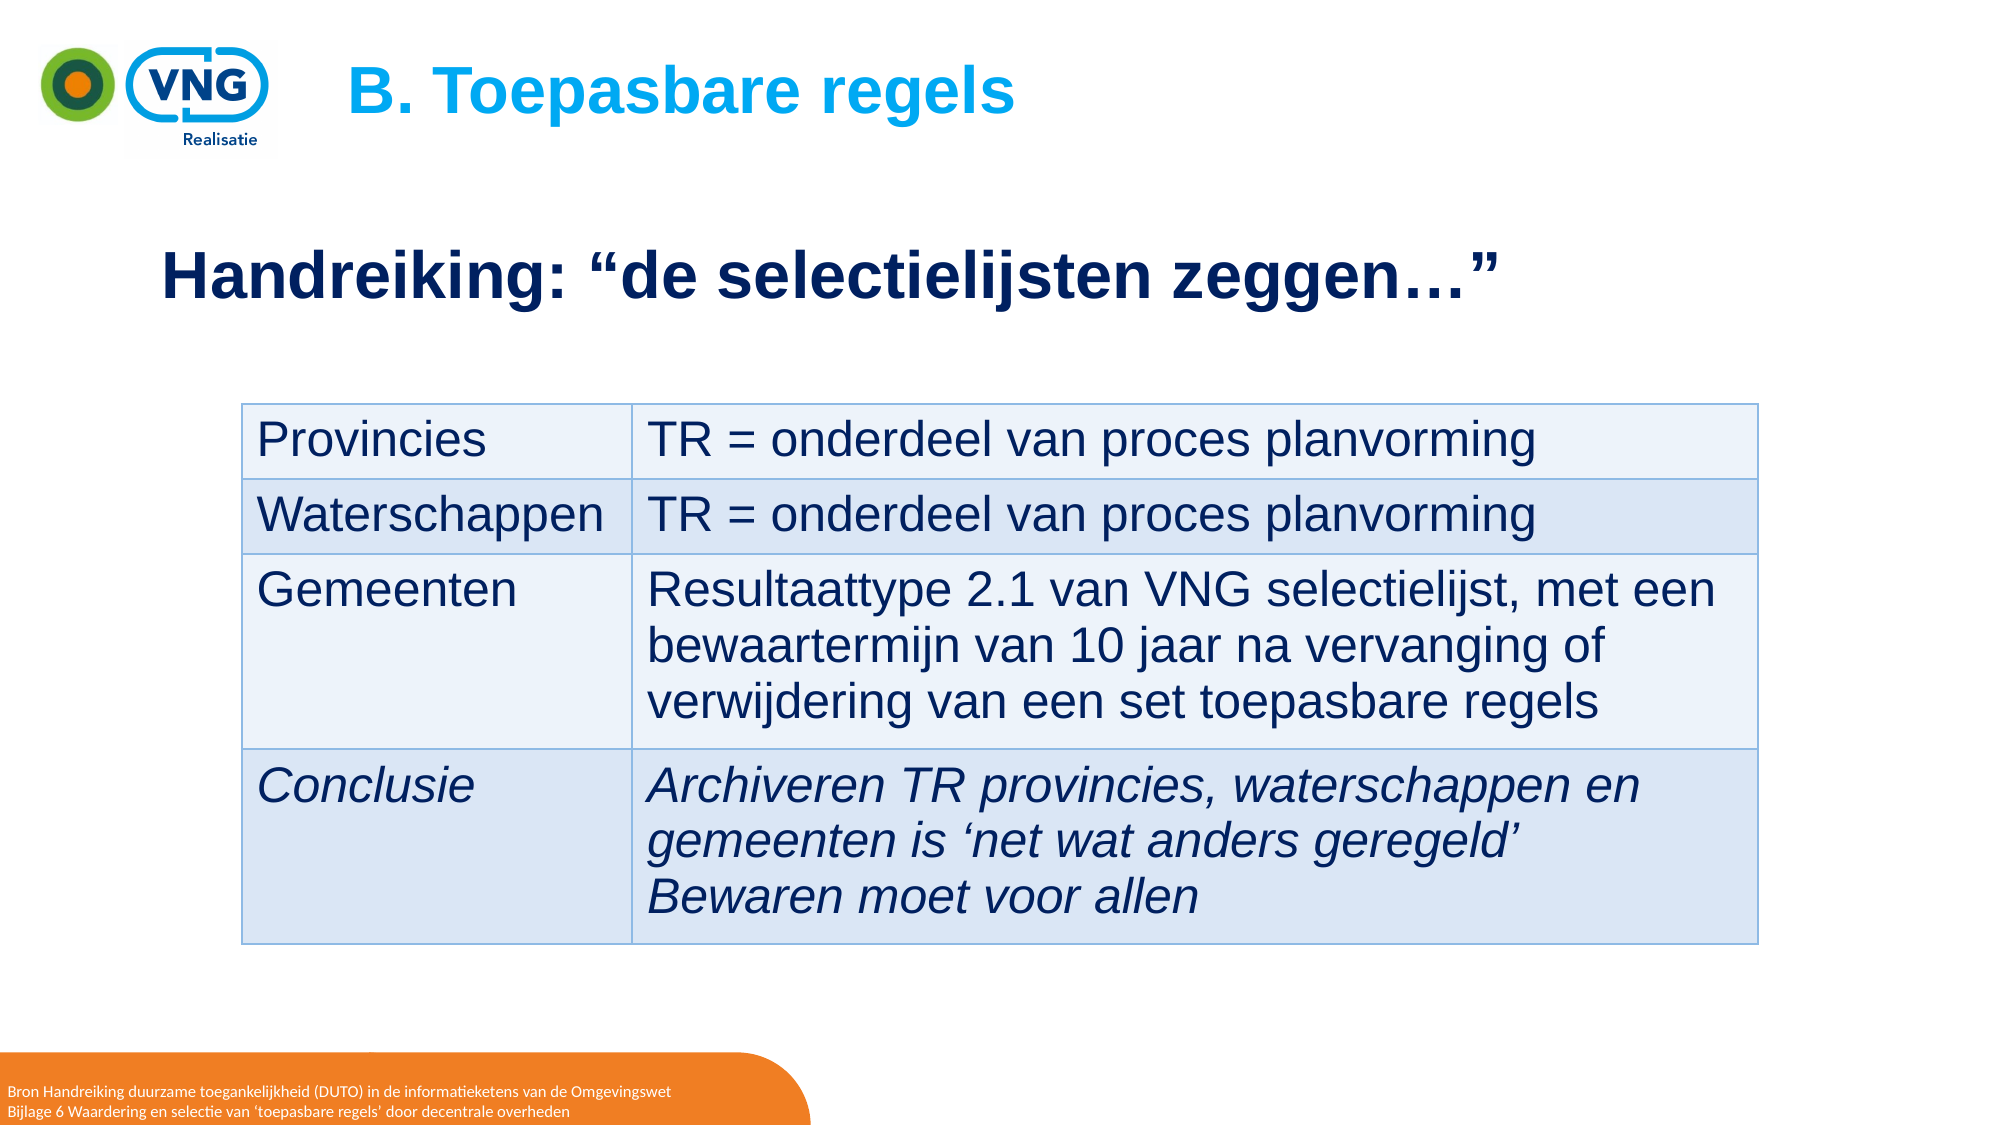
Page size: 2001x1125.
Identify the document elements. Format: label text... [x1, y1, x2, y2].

table_header TR = onderdeel van proces planvorming [633, 405, 1757, 478]
table_cell TR = onderdeel van proces planvorming [633, 480, 1757, 553]
text_box Bron Handreiking duurzame toegankelijkheid (DUTO) in de informatieketens van de Omgevingswet Bijlage 6 Waardering en selectie van ‘toepasbare regels’ door decentrale overheden [0, 1073, 1993, 1125]
table_cell Conclusie [243, 750, 631, 943]
table_cell Resultaattype 2.1 van VNG selectielijst, met een bewaartermijn van 10 jaar na vervanging of verwijdering van een set toepasbare regels [633, 555, 1757, 748]
table_cell Waterschappen [243, 480, 631, 553]
table_cell Gemeenten [243, 555, 631, 748]
picture [37, 44, 118, 125]
picture [124, 40, 278, 159]
table_header Provincies [243, 405, 631, 478]
table_cell Archiveren TR provincies, waterschappen en gemeenten is ‘net wat anders geregeld’ Bewaren moet voor allen [633, 750, 1757, 943]
text_box Handreiking: “de selectielijsten zeggen…” [161, 240, 1962, 429]
text_box Conclusie: [468, 808, 2000, 1004]
title B. Toepasbare regels [332, 48, 2000, 202]
